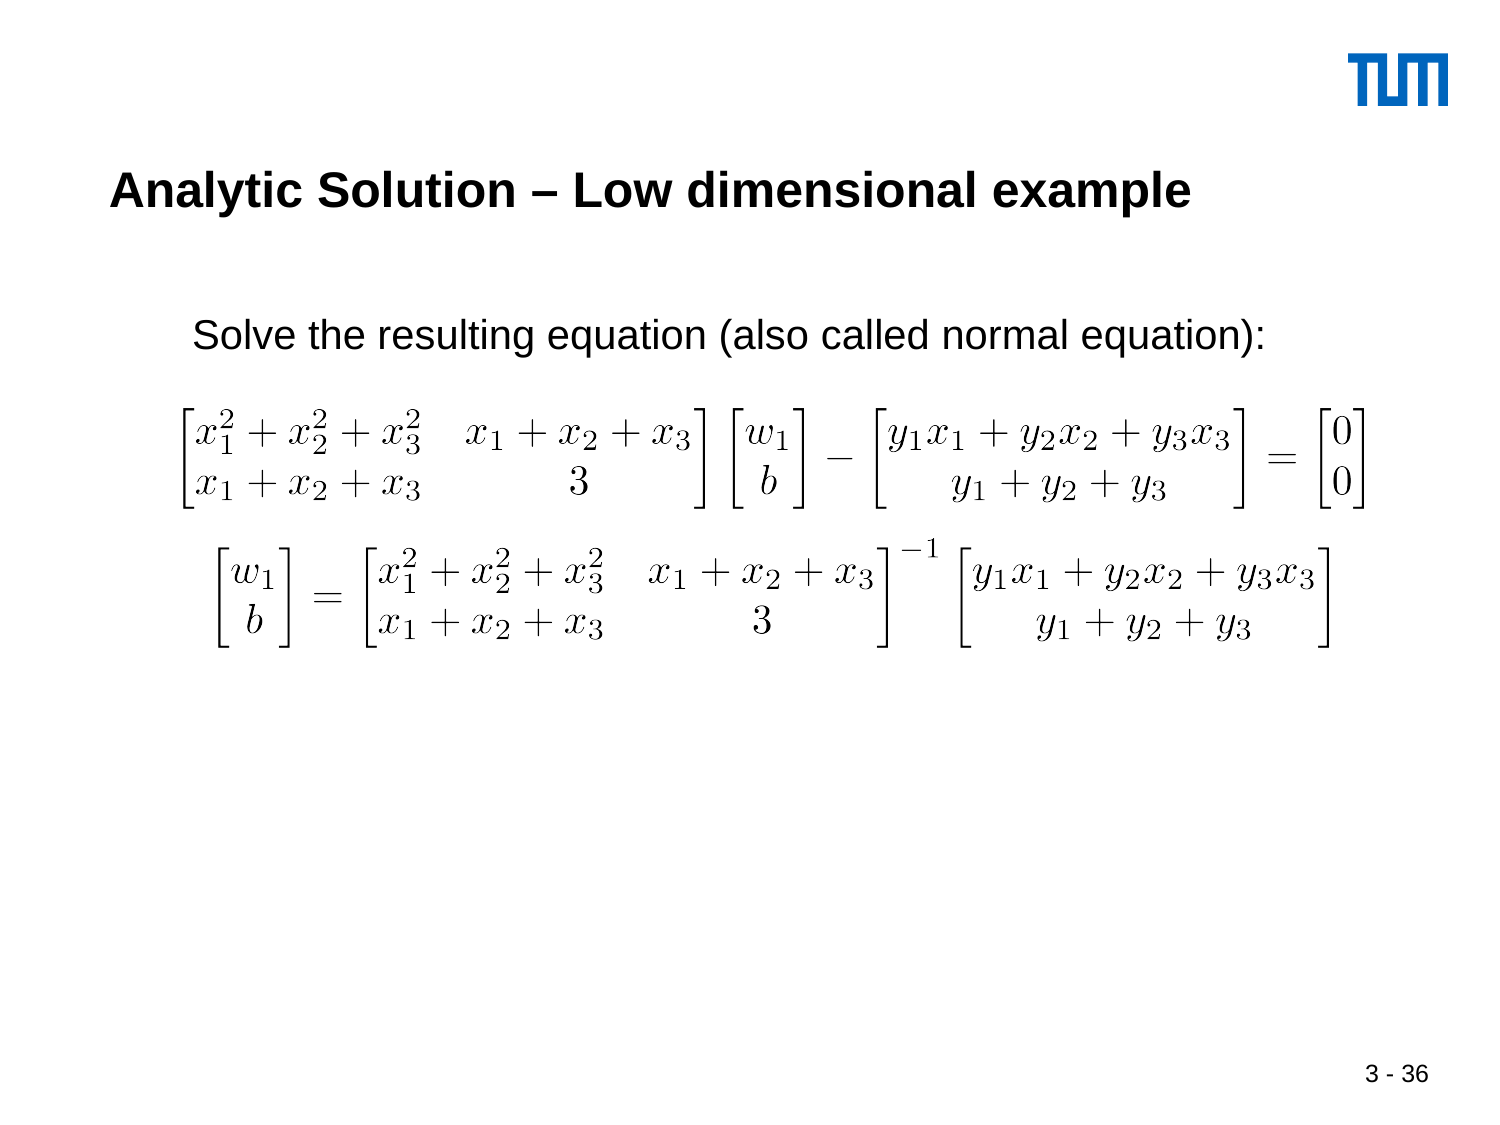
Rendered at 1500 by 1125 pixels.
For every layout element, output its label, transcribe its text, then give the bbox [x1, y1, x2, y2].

slide_number 3 - 36 [1269, 1050, 1444, 1100]
list Solve the resulting equation (also called normal equation): [176, 299, 1500, 1013]
picture [182, 408, 1364, 510]
picture [217, 538, 1329, 649]
title Analytic Solution – Low dimensional example [93, 149, 1417, 251]
